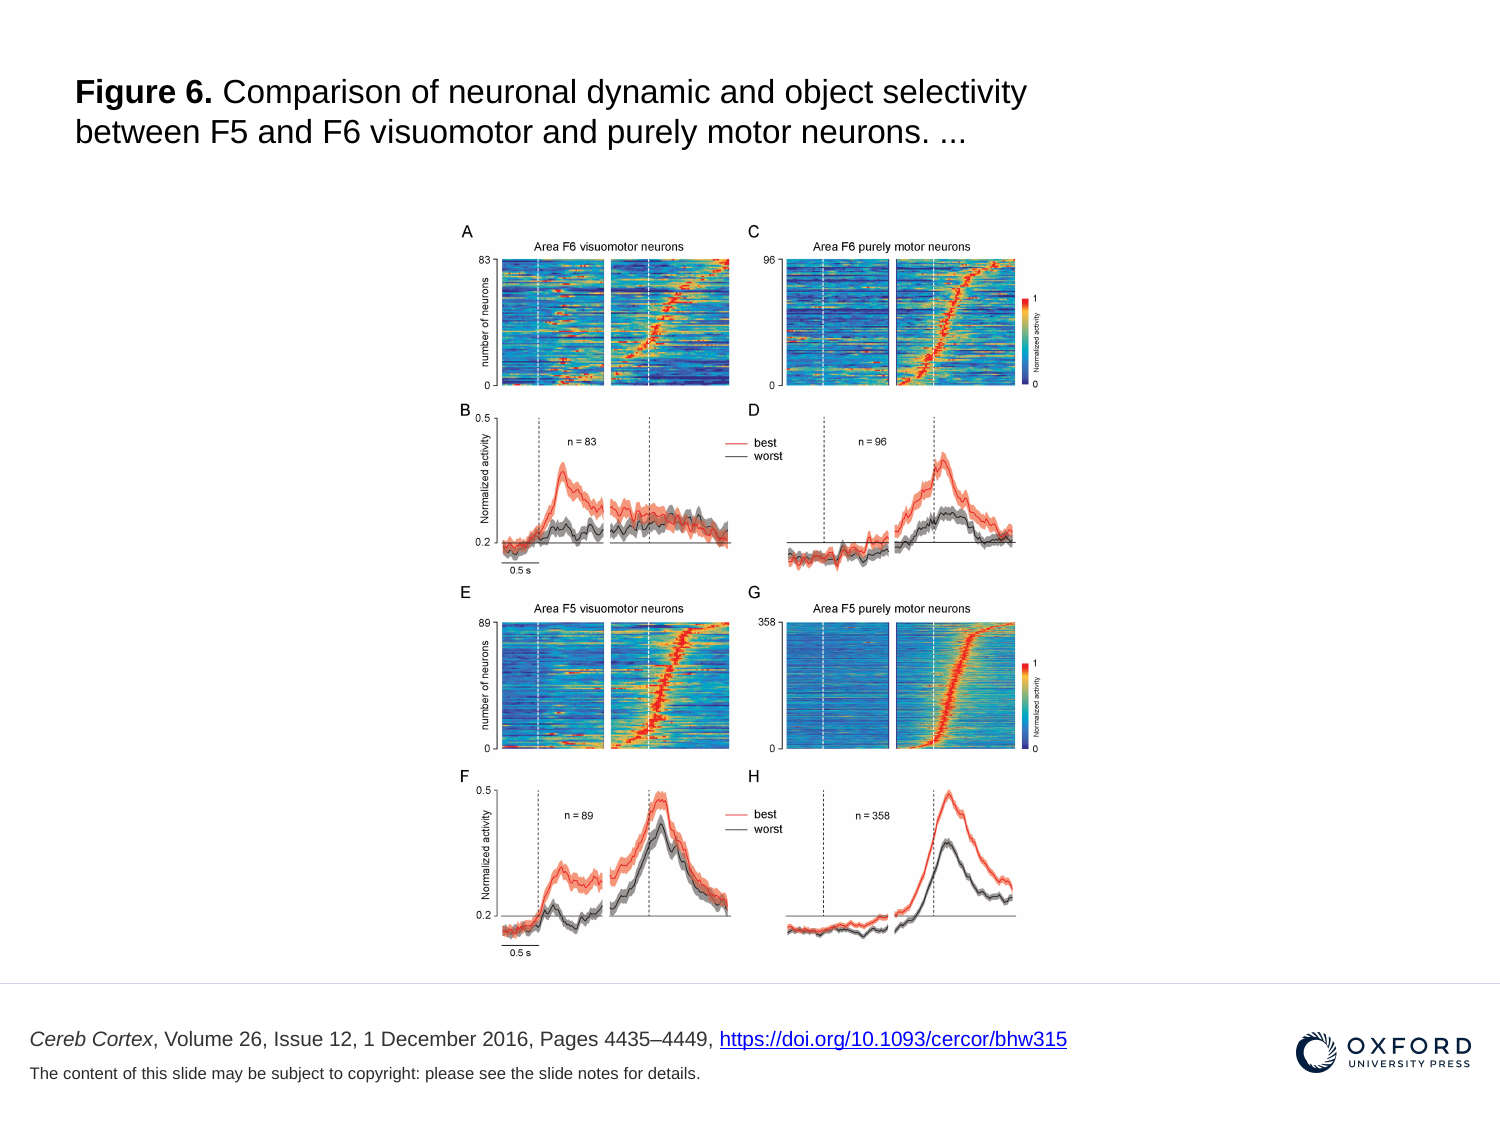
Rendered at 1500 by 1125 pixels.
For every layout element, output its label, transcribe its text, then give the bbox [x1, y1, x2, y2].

footer Cereb Cortex, Volume 26, Issue 12, 1 December 2016, Pages 4435–4449, https://doi.org/10.1093/cercor/bhw315 The content of this slide may be subject to copyright: please see the slide notes for details. [0, 983, 1260, 1125]
picture [1296, 1032, 1471, 1073]
title Figure 6. Comparison of neuronal dynamic and object selectivity between F5 and F6 visuomotor and purely motor neurons. ... [75, 69, 1078, 171]
picture [460, 224, 1041, 957]
